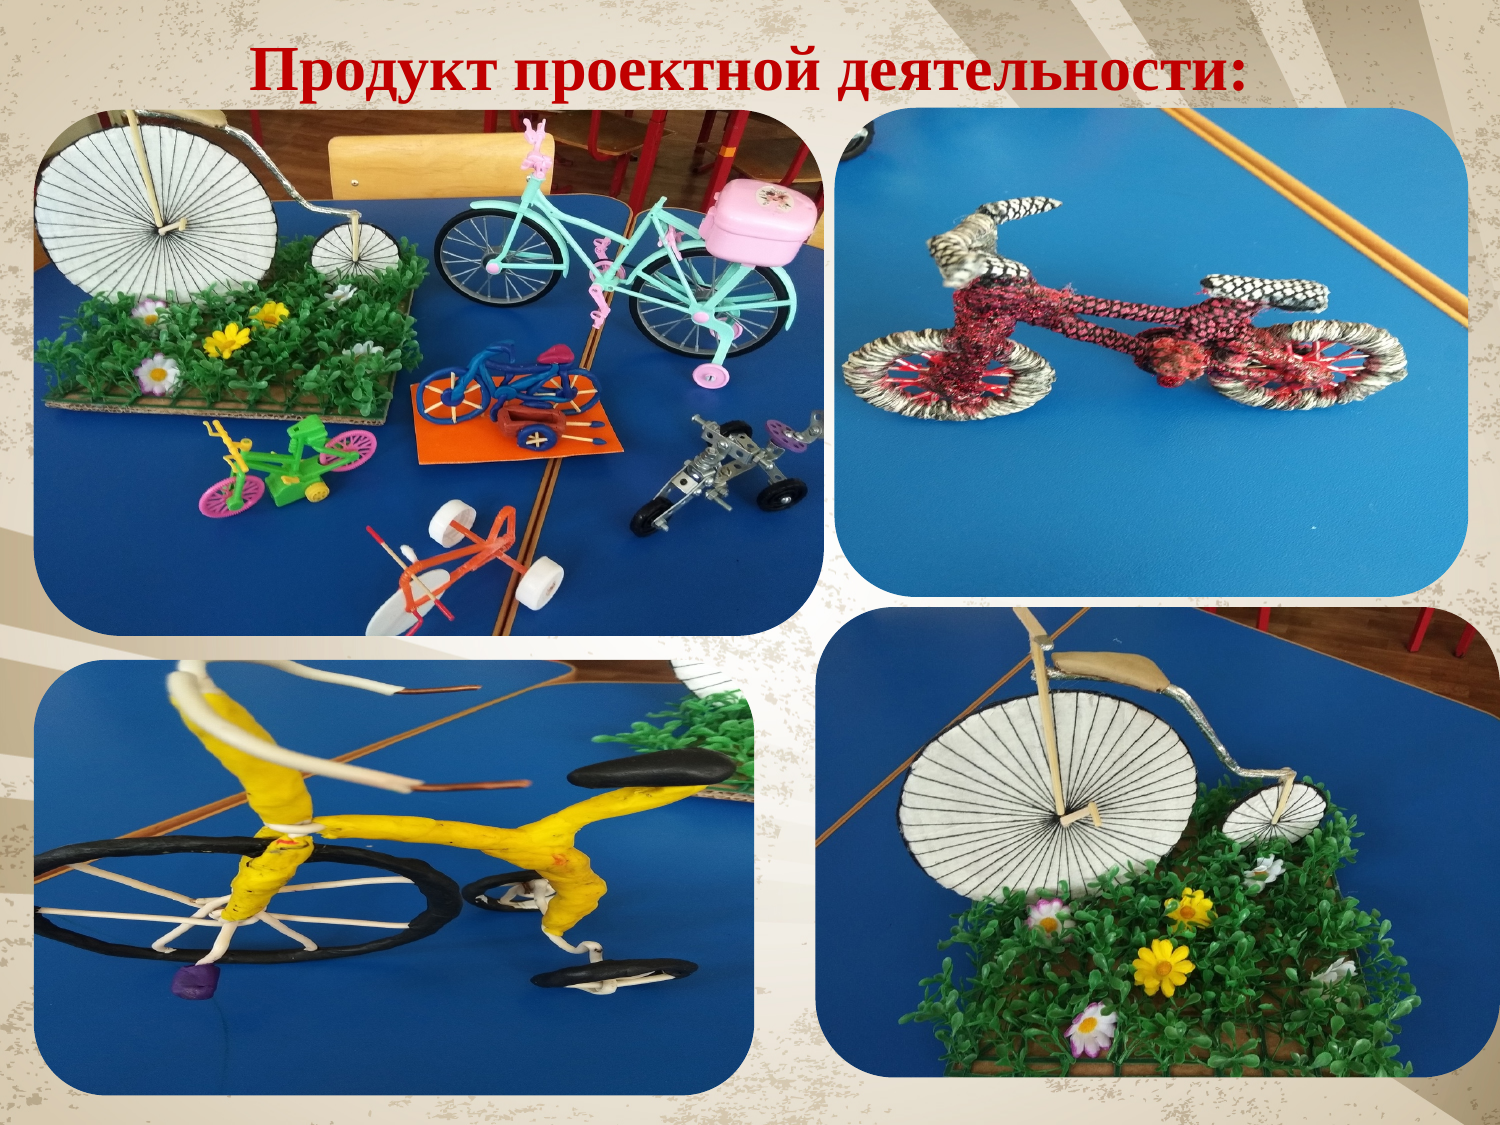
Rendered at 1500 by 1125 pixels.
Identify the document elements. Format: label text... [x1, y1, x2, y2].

picture [0, 0, 1500, 1125]
title Продукт проектной деятельности: [103, 26, 1397, 191]
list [33, 109, 824, 636]
